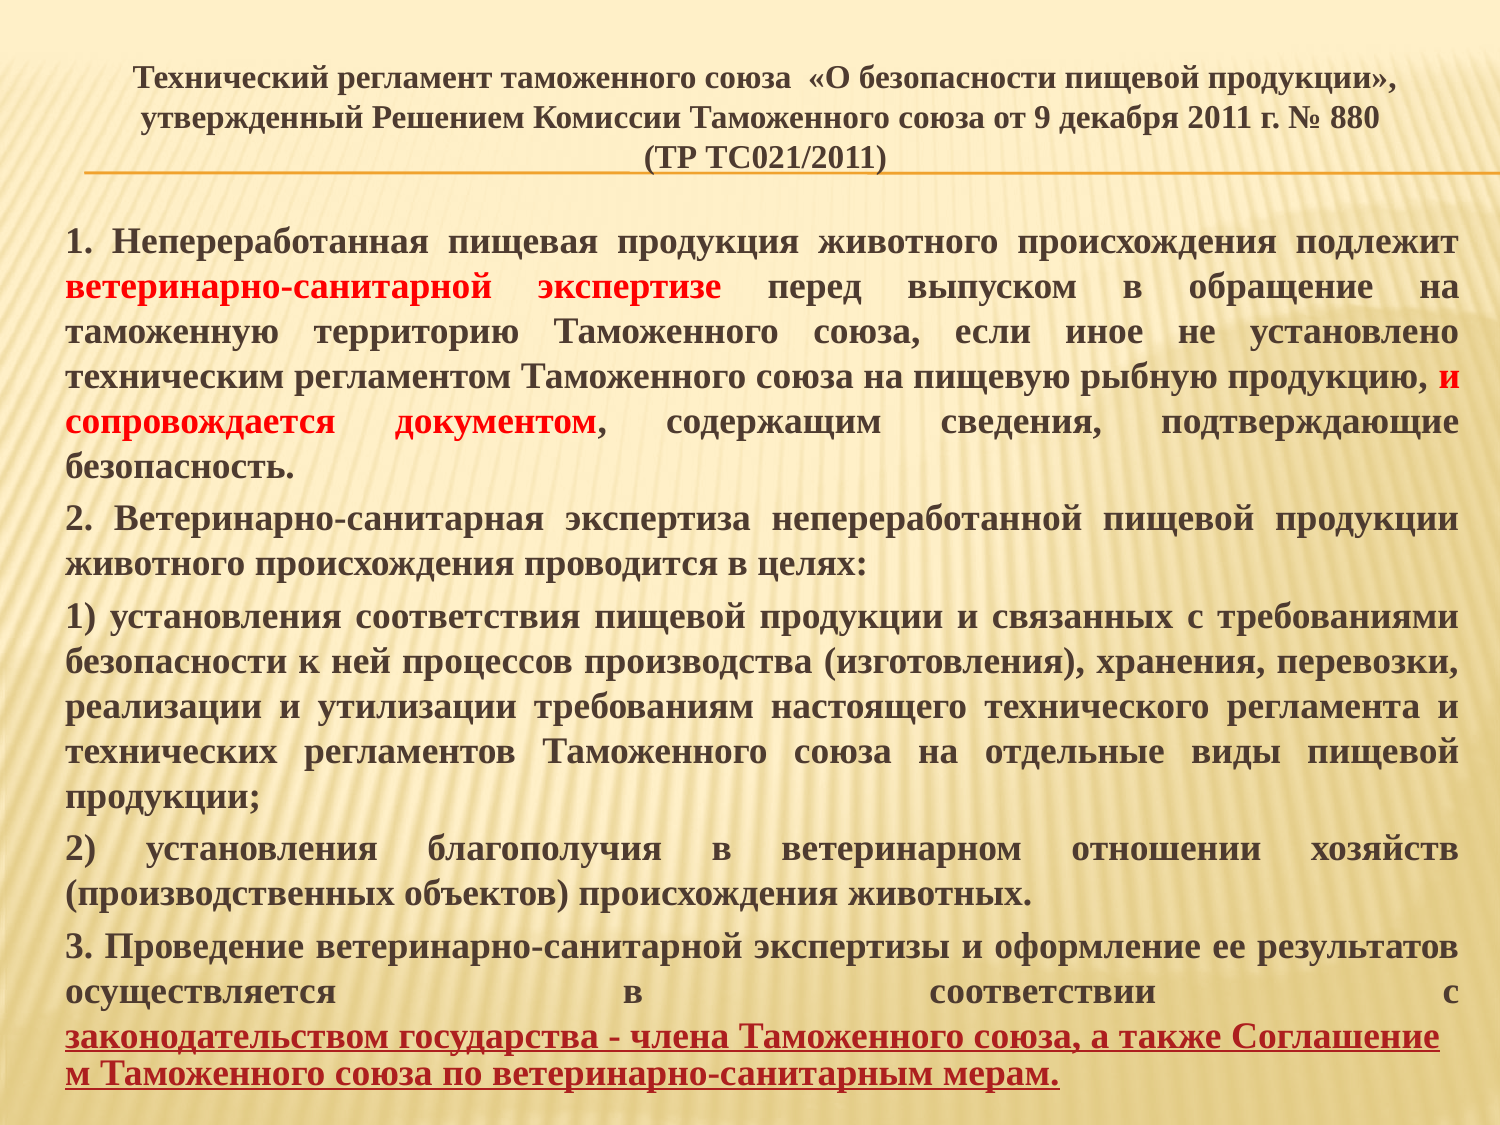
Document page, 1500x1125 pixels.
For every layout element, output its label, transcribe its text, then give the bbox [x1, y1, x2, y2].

list 1. Непереработанная пищевая продукция животного происхождения подлежит ветеринарно-санитарной экспертизе перед выпуском в обращение на таможенную территорию Таможенного союза, если иное не установлено техническим регламентом Таможенного союза на пищевую рыбную продукцию, и сопровождается документом, содержащим сведения, подтверждающие безопасность. 2. Ветеринарно-санитарная экспертиза непереработанной пищевой продукции животного происхождения проводится в целях: 1) установления соответствия пищевой продукции и связанных с требованиями безопасности к ней процессов производства (изготовления), хранения, перевозки, реализации и утилизации требованиям настоящего технического регламента и технических регламентов Таможенного союза на отдельные виды пищевой продукции; 2) установления благополучия в ветеринарном отношении хозяйств (производственных объектов) происхождения животных. 3. Проведение ветеринарно-санитарной экспертизы и оформление ее результатов осуществляется в соответствии с законодательством государства - члена Таможенного союза, а также Соглашением Таможенного союза по ветеринарно-санитарным мерам. [50, 208, 1475, 1071]
title Технический регламент таможенного союза «О безопасности пищевой продукции», утвержденный Решением Комиссии Таможенного союза от 9 декабря 2011 г. № 880 (ТР ТС021/2011) [53, 66, 1479, 204]
